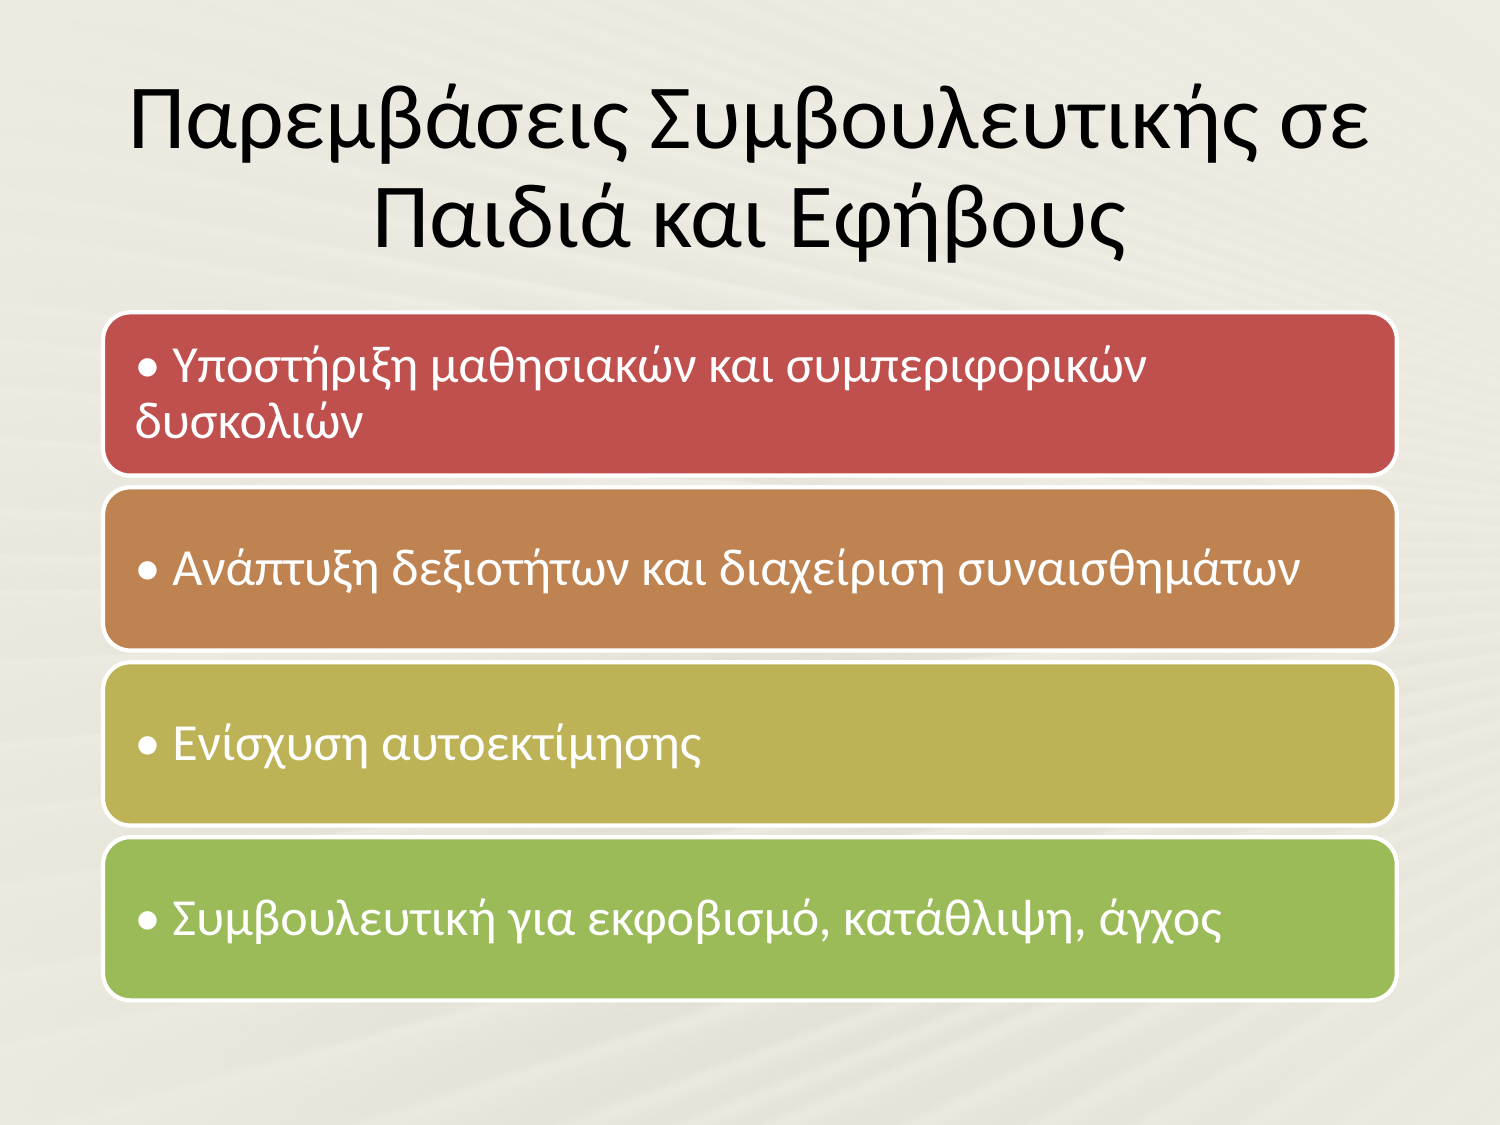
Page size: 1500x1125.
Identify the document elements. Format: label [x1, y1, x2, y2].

picture [0, 0, 1500, 1125]
list [102, 299, 1398, 1014]
